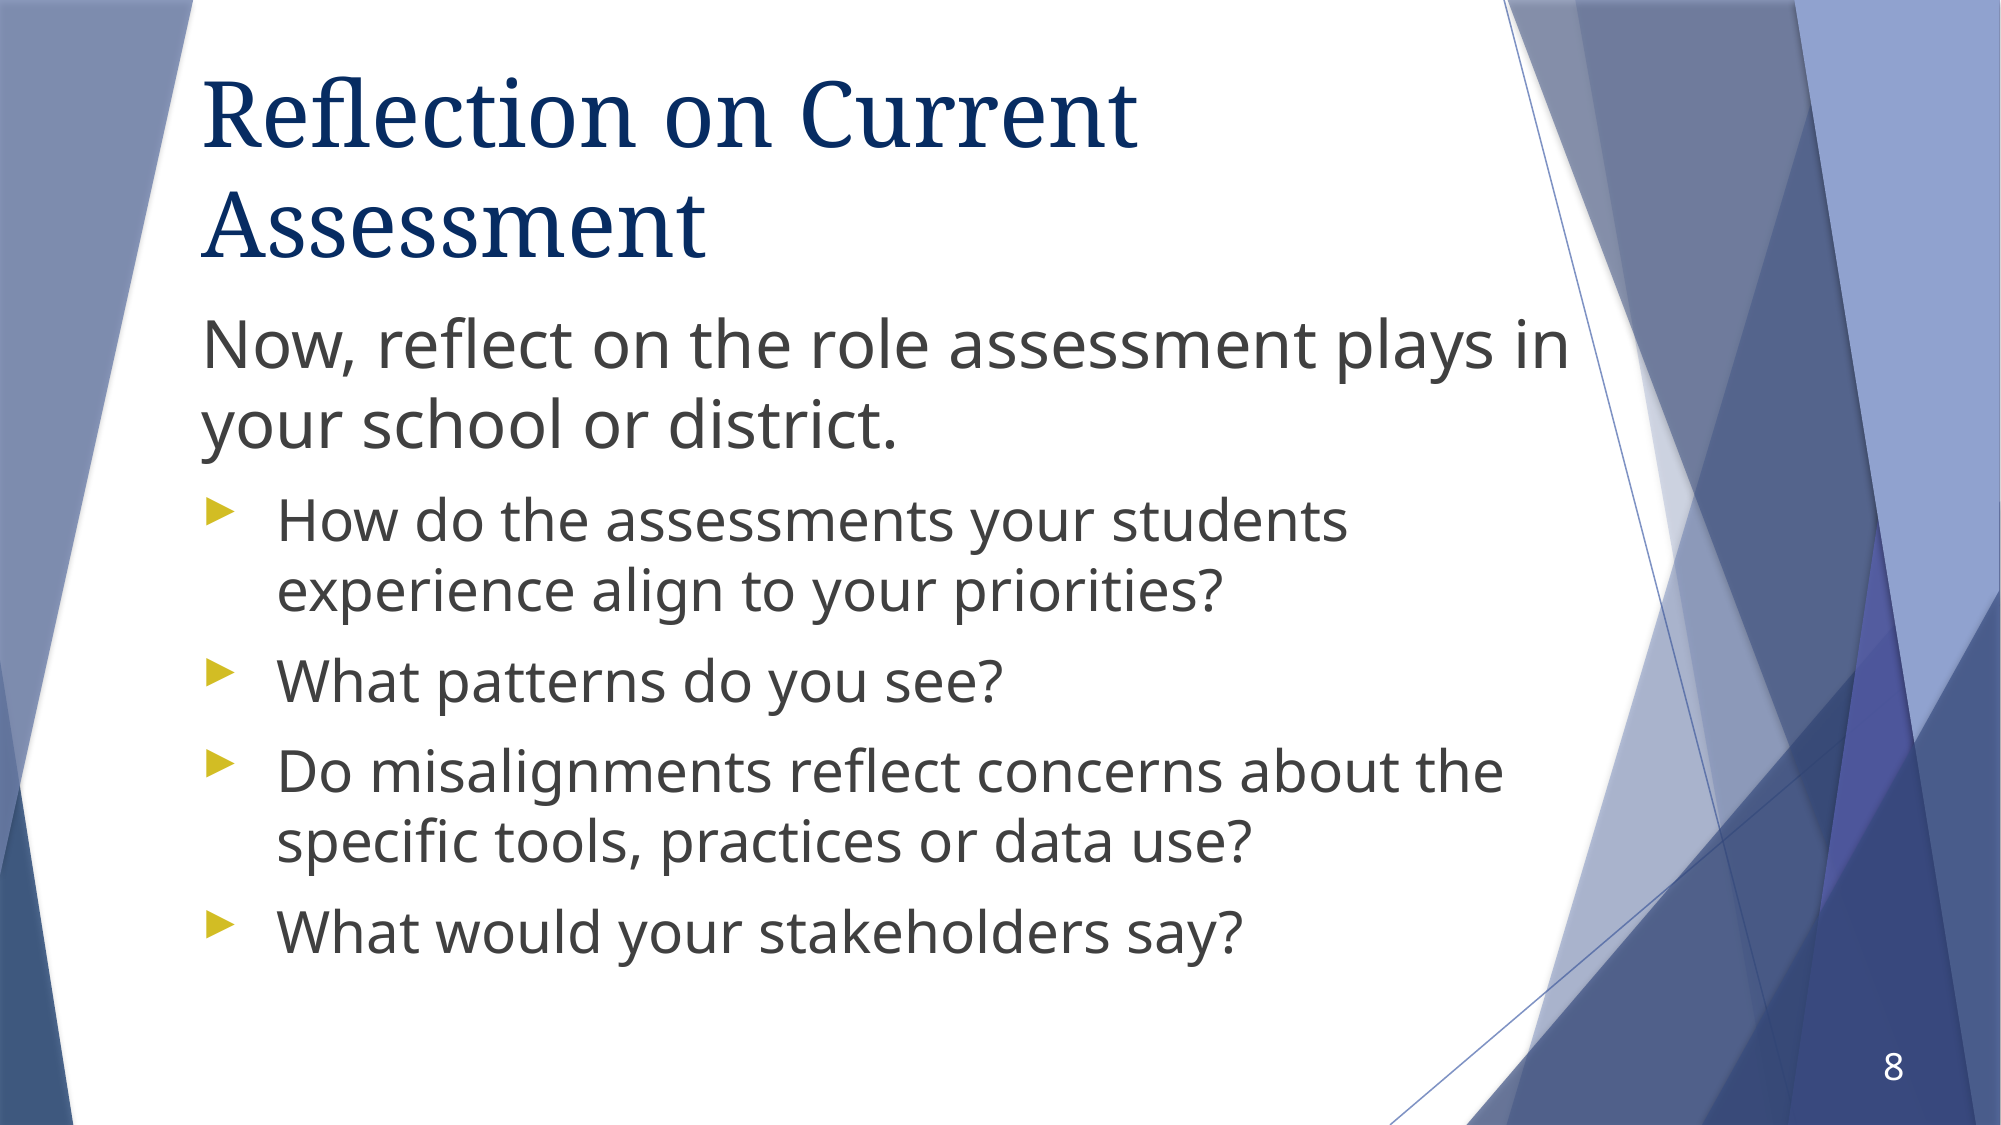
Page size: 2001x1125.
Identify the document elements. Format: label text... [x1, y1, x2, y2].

title Reflection on Current Assessment [186, 48, 1572, 265]
slide_number 8 [1807, 1035, 1920, 1095]
list Now, reflect on the role assessment plays in your school or district. How do the assessments your students experience align to your priorities? What patterns do you see? Do misalignments reflect concerns about the specific tools, practices or data use? What would your stakeholders say? [186, 294, 1678, 1095]
